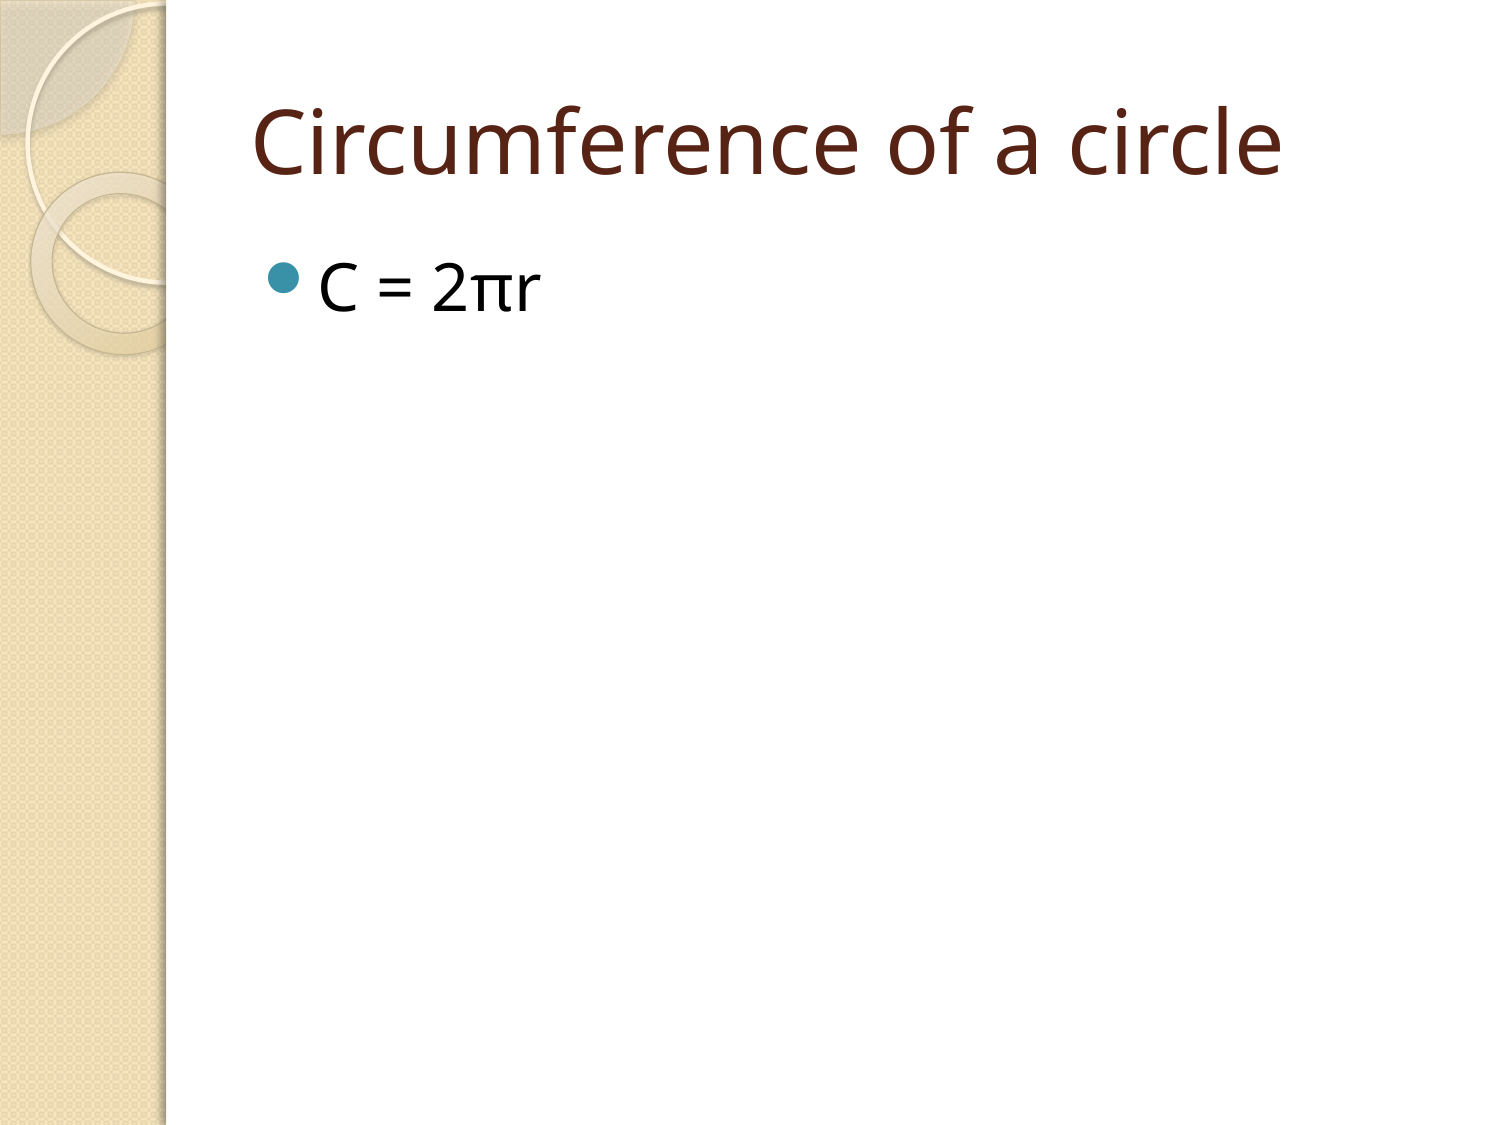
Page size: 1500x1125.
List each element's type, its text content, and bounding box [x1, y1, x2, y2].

title Circumference of a circle [235, 45, 1466, 233]
list C = 2πr [235, 237, 1466, 1025]
